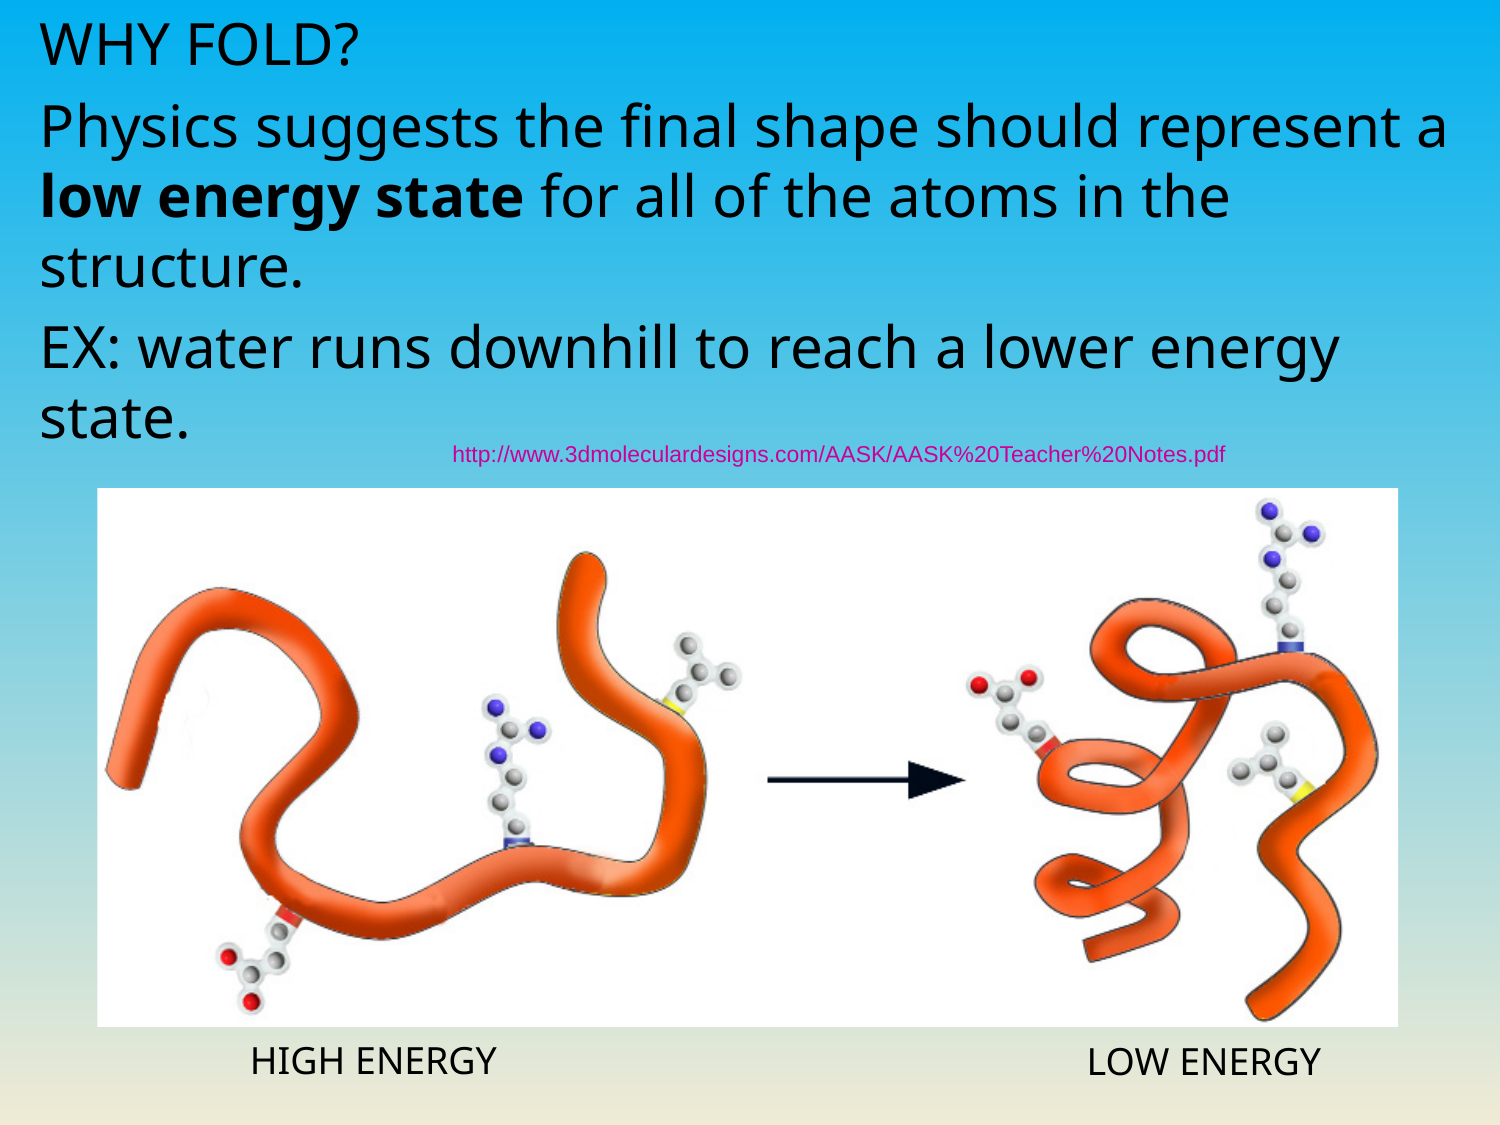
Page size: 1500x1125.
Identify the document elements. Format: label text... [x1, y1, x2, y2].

picture [97, 488, 1399, 1027]
text_box HIGH ENERGY [235, 1036, 513, 1090]
text_box LOW ENERGY [1071, 1036, 1337, 1091]
text_box http://www.3dmoleculardesigns.com/AASK/AASK%20Teacher%20Notes.pdf [437, 432, 1346, 475]
list WHY FOLD? Physics suggests the final shape should represent a low energy state for all of the atoms in the structure. EX: water runs downhill to reach a lower energy state. [24, 0, 1475, 743]
